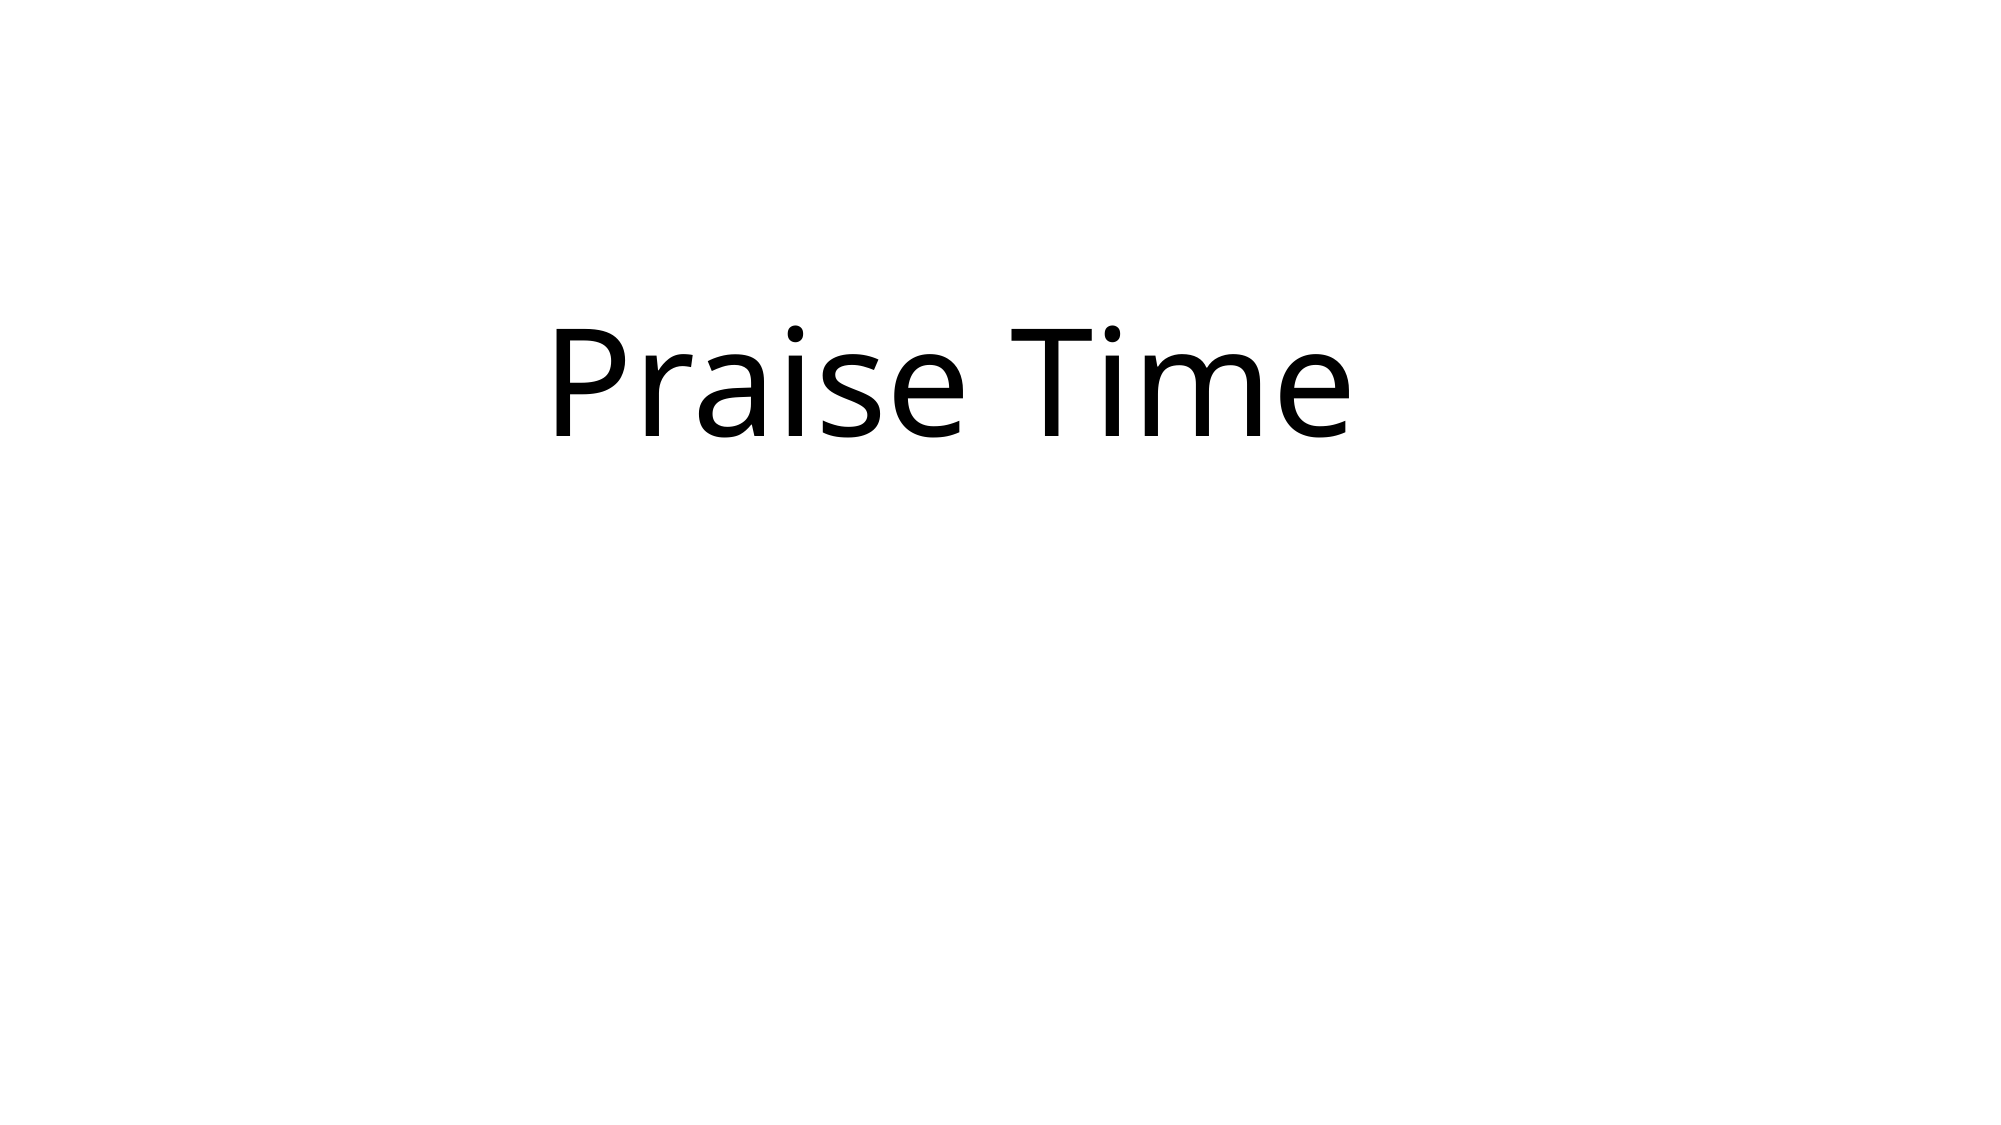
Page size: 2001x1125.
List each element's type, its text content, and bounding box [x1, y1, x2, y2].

list Praise Time [137, 299, 1863, 1014]
